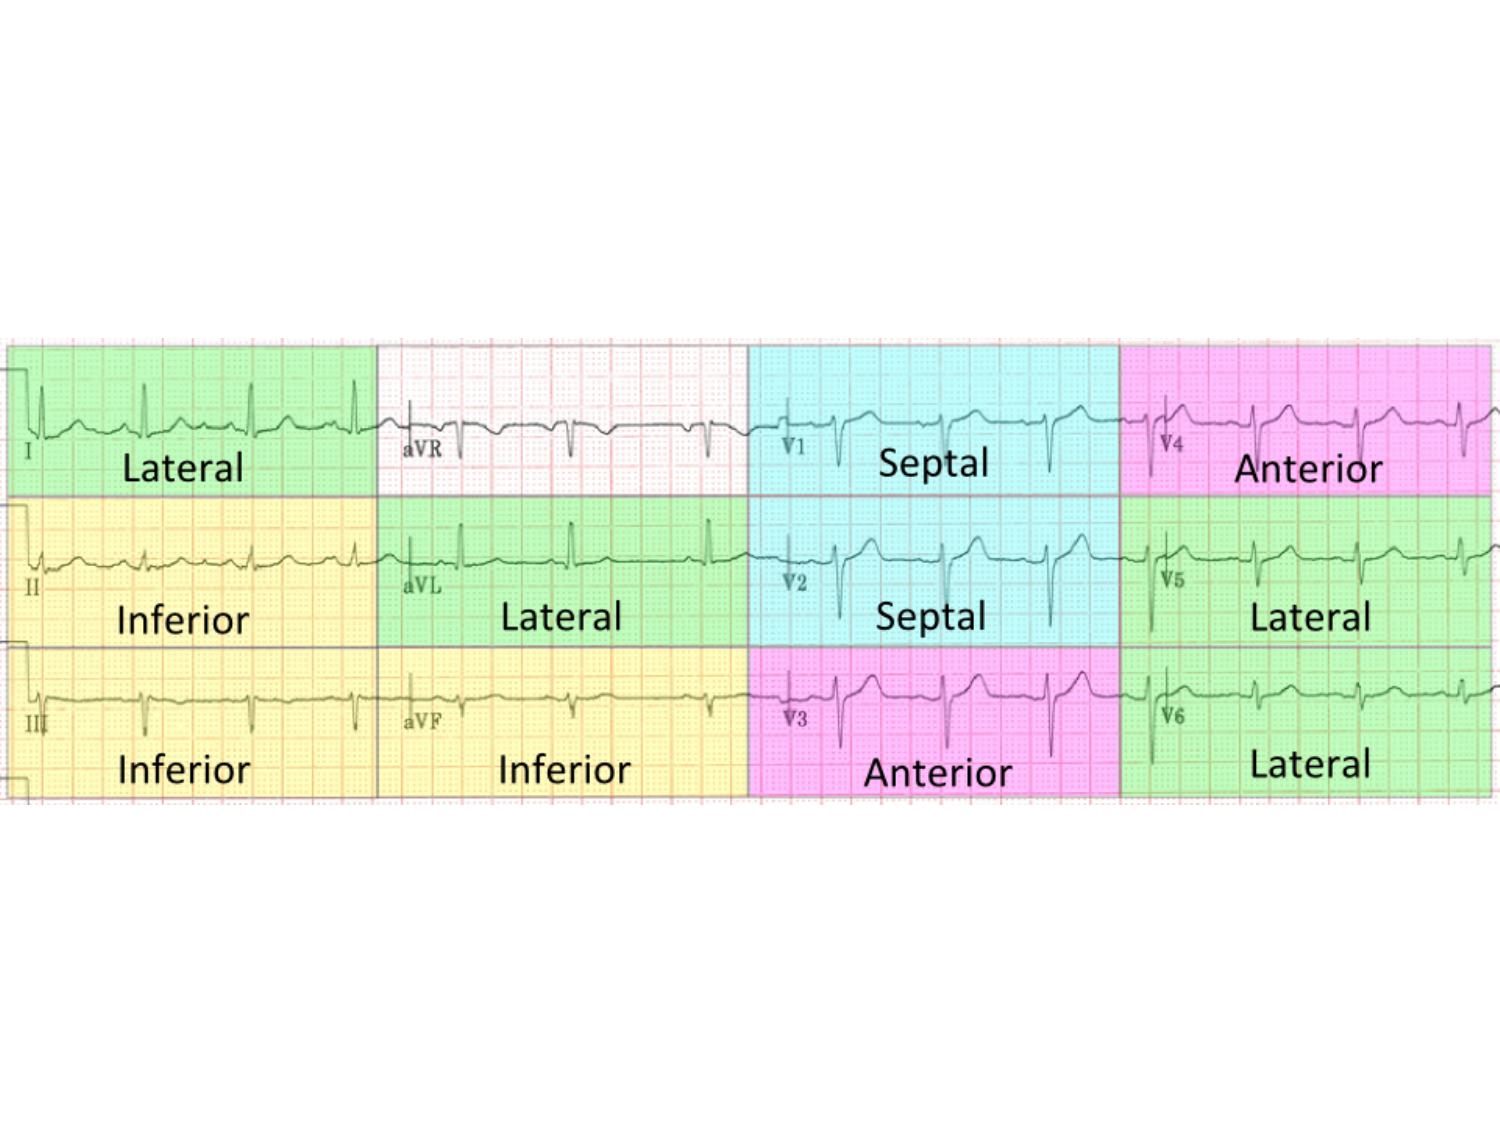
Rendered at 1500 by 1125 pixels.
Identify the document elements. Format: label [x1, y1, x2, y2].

picture [0, 337, 1500, 806]
